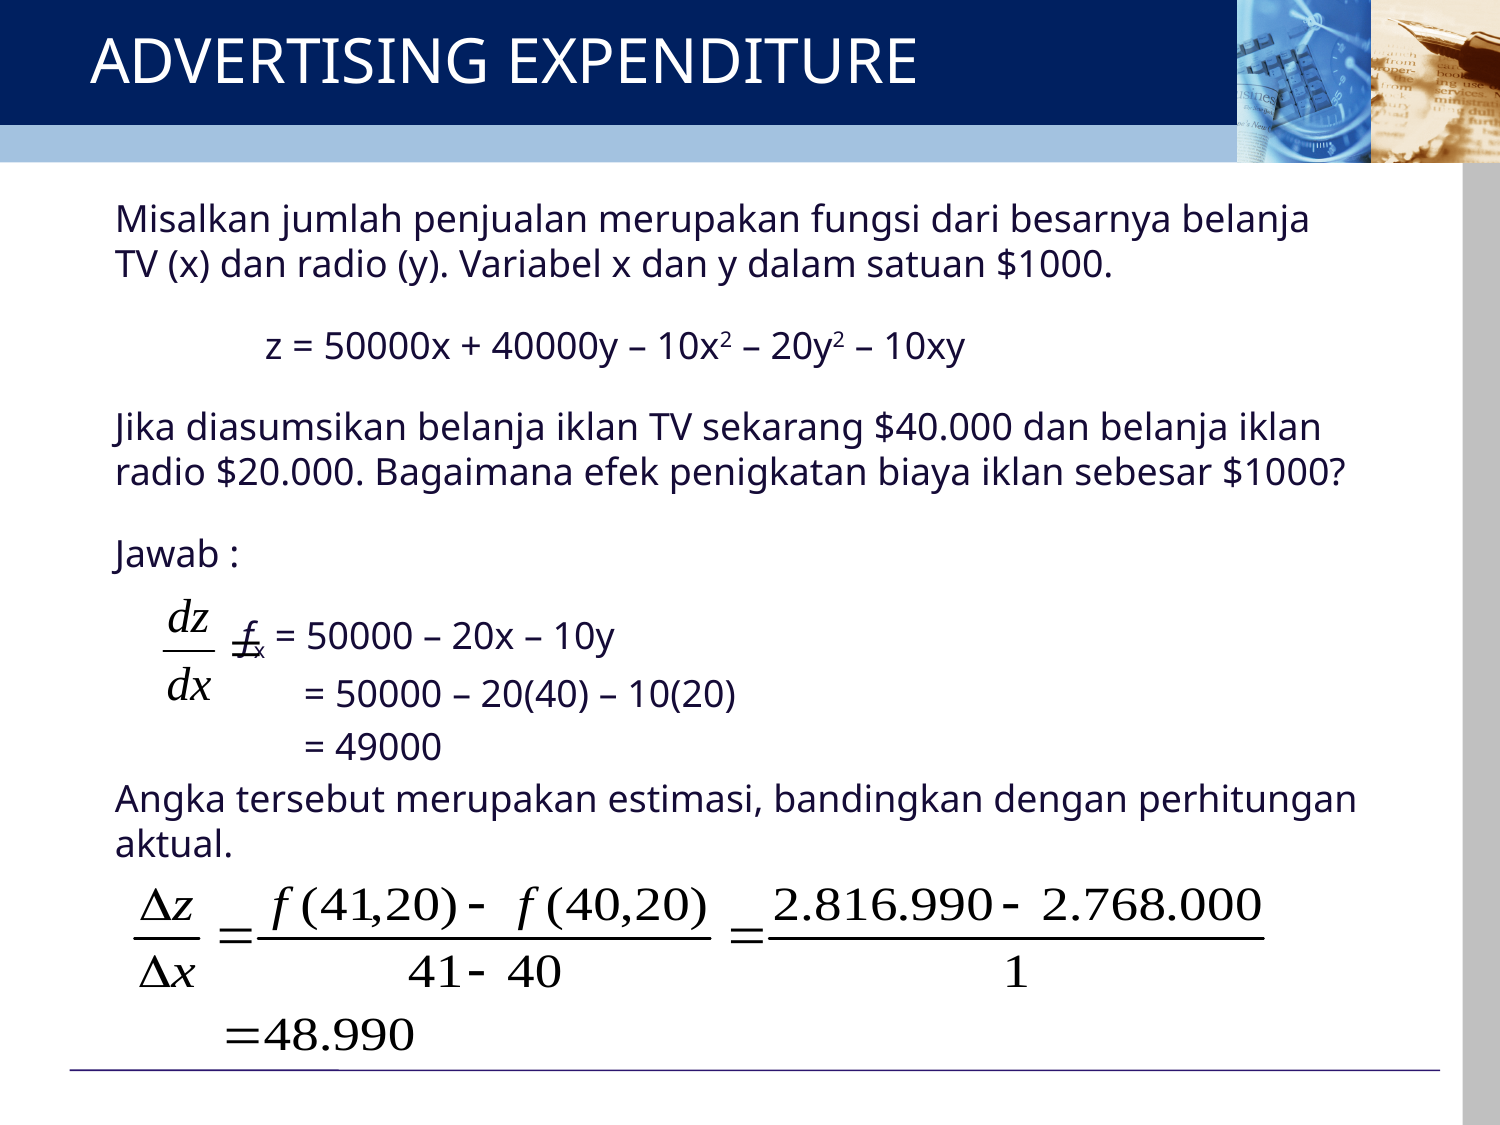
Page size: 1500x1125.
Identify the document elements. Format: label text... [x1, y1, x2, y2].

title ADVERTISING EXPENDITURE [74, 12, 1088, 106]
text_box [124, 874, 1274, 999]
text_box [155, 587, 263, 712]
list Misalkan jumlah penjualan merupakan fungsi dari besarnya belanja TV (x) dan radio (y). Variabel x dan y dalam satuan $1000. z = 50000x + 40000y – 10x2 – 20y2 – 10xy Jika diasumsikan belanja iklan TV sekarang $40.000 dan belanja iklan radio $20.000. Bagaimana efek penigkatan biaya iklan sebesar $1000? Jawab : fx = 50000 – 20x – 10y = 50000 – 20(40) – 10(20) = 49000 Angka tersebut merupakan estimasi, bandingkan dengan perhitungan aktual. [99, 187, 1376, 1001]
picture [1237, 0, 1500, 163]
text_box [212, 1006, 424, 1063]
